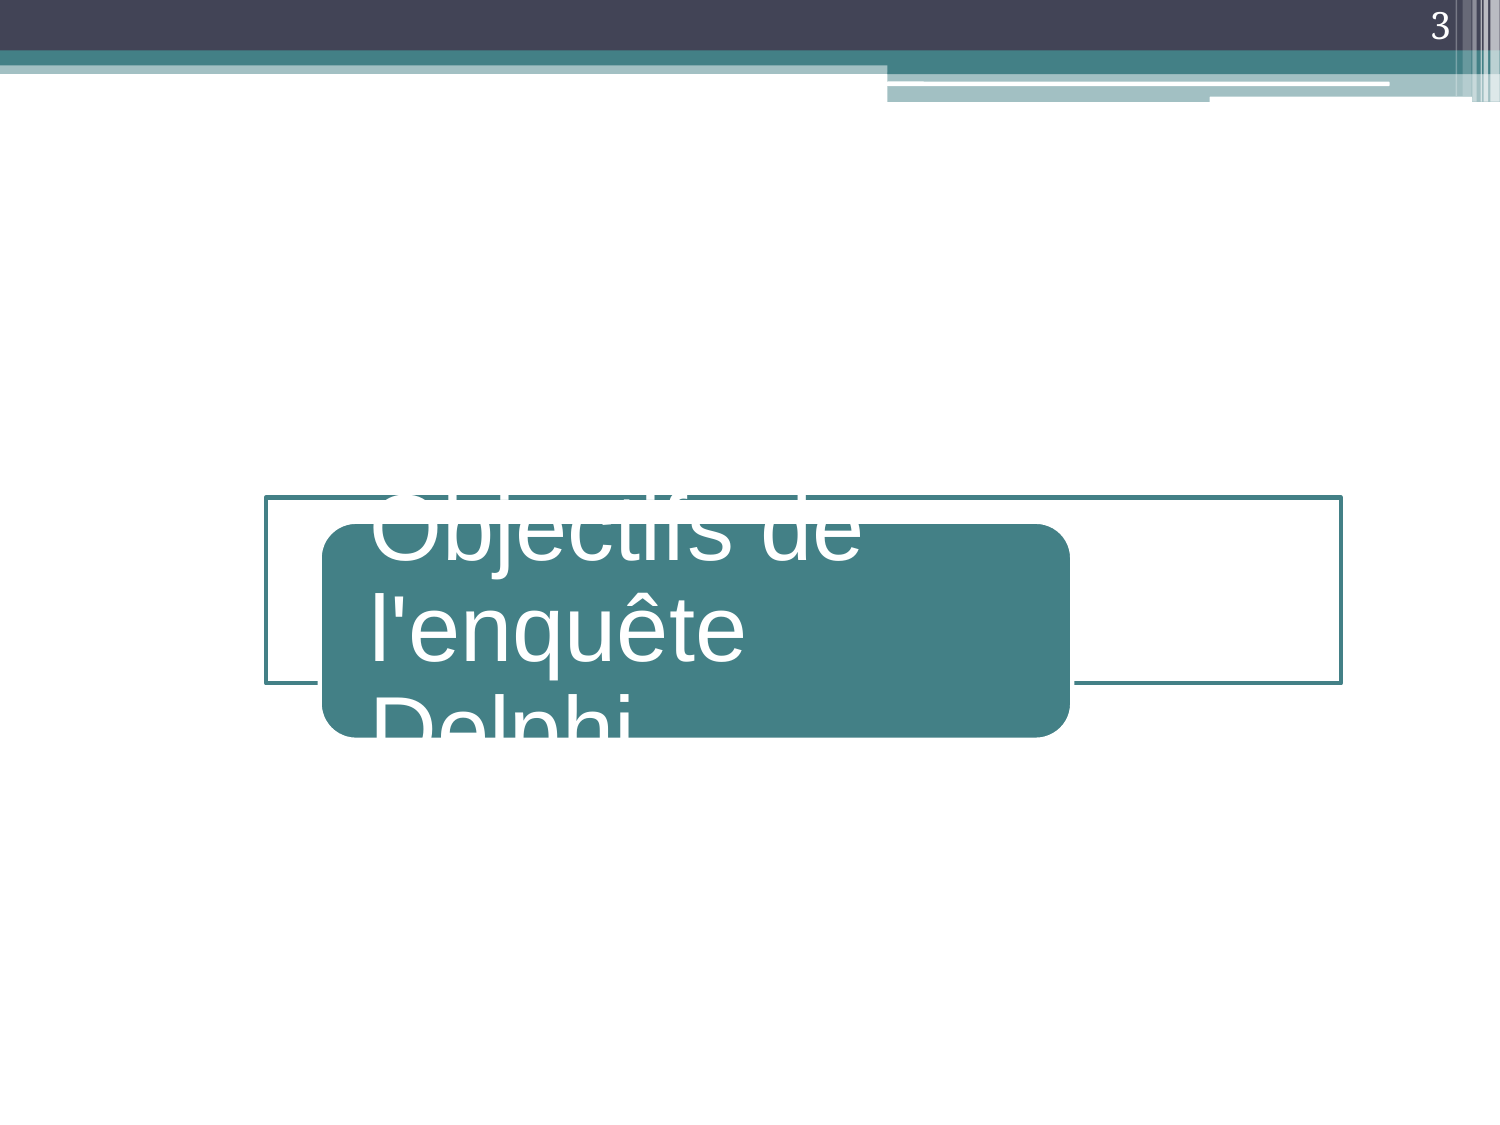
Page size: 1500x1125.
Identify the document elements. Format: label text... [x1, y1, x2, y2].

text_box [265, 342, 1342, 997]
slide_number 3 [1341, 0, 1466, 61]
